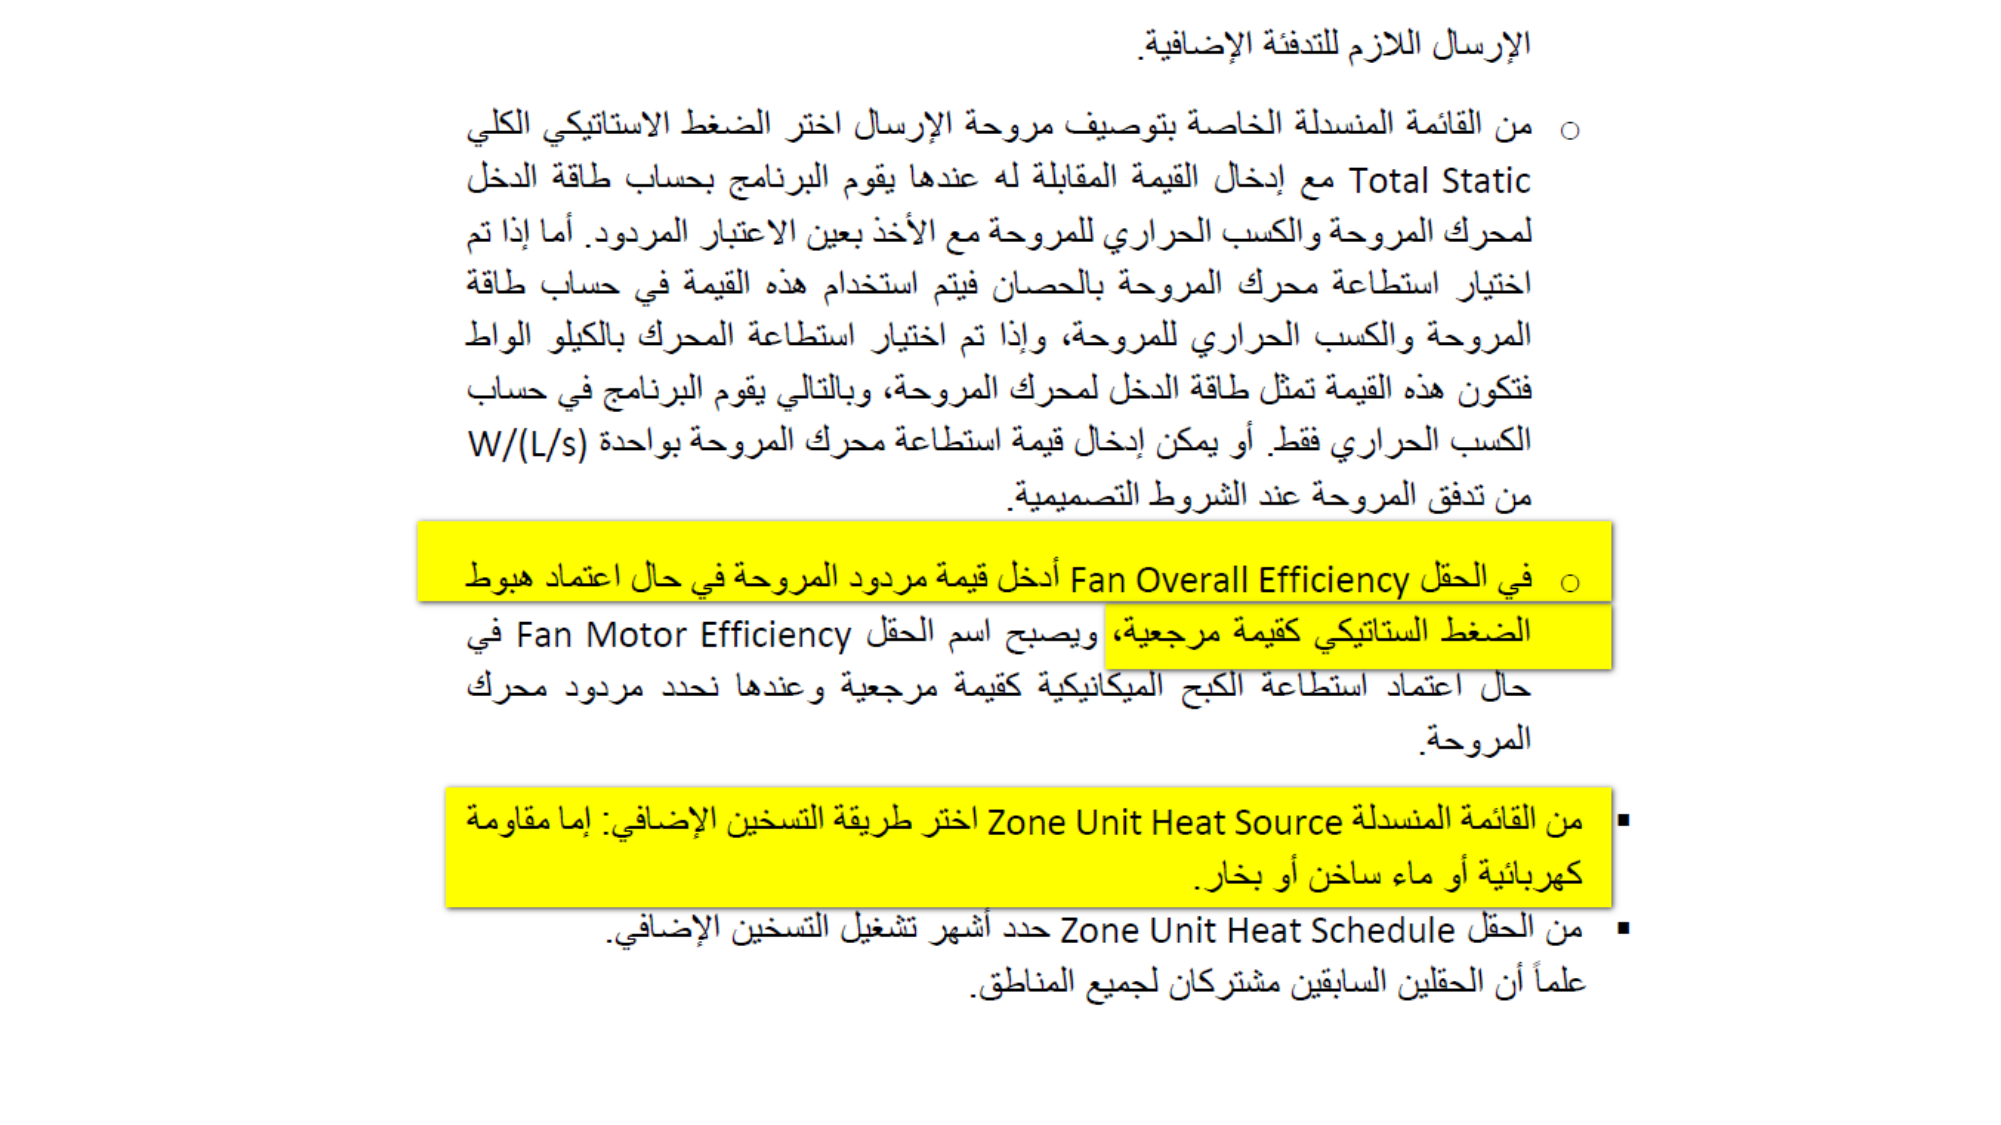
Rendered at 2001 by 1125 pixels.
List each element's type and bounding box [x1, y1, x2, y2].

picture [378, 26, 1761, 1082]
